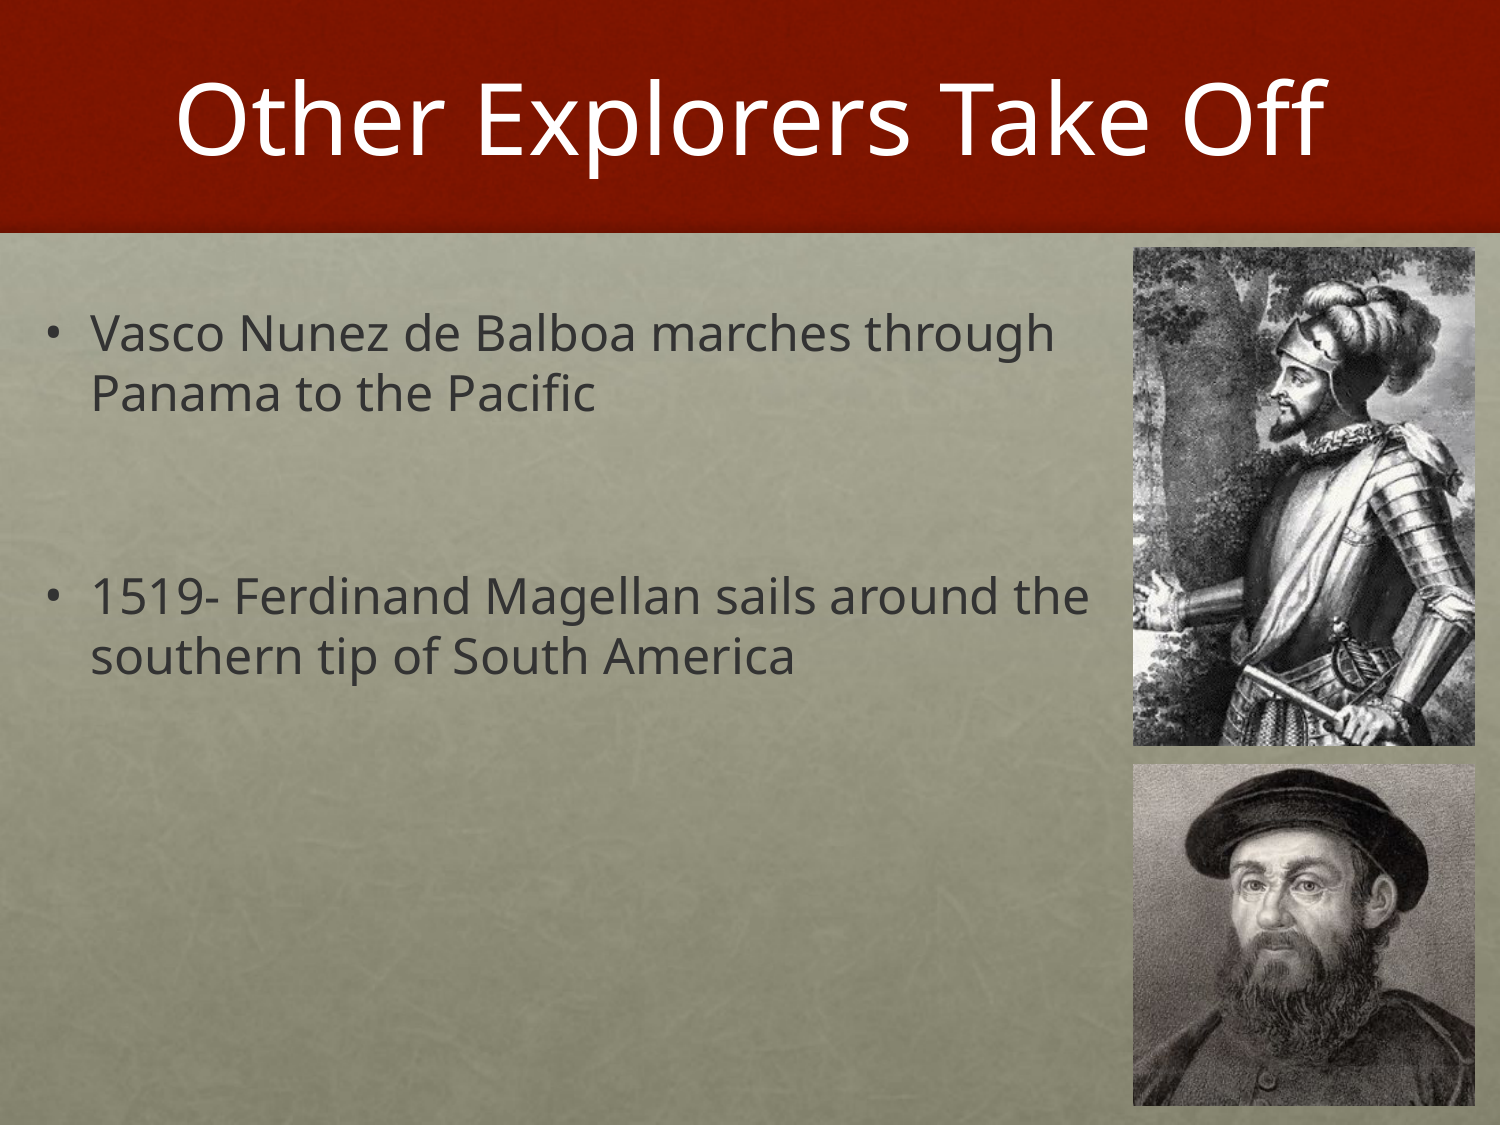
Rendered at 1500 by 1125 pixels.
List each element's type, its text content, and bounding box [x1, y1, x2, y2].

title Other Explorers Take Off [0, 10, 1500, 221]
list Vasco Nunez de Balboa marches through Panama to the Pacific 1519- Ferdinand Magellan sails around the southern tip of South America [29, 293, 1123, 1005]
picture [0, 221, 1500, 1125]
